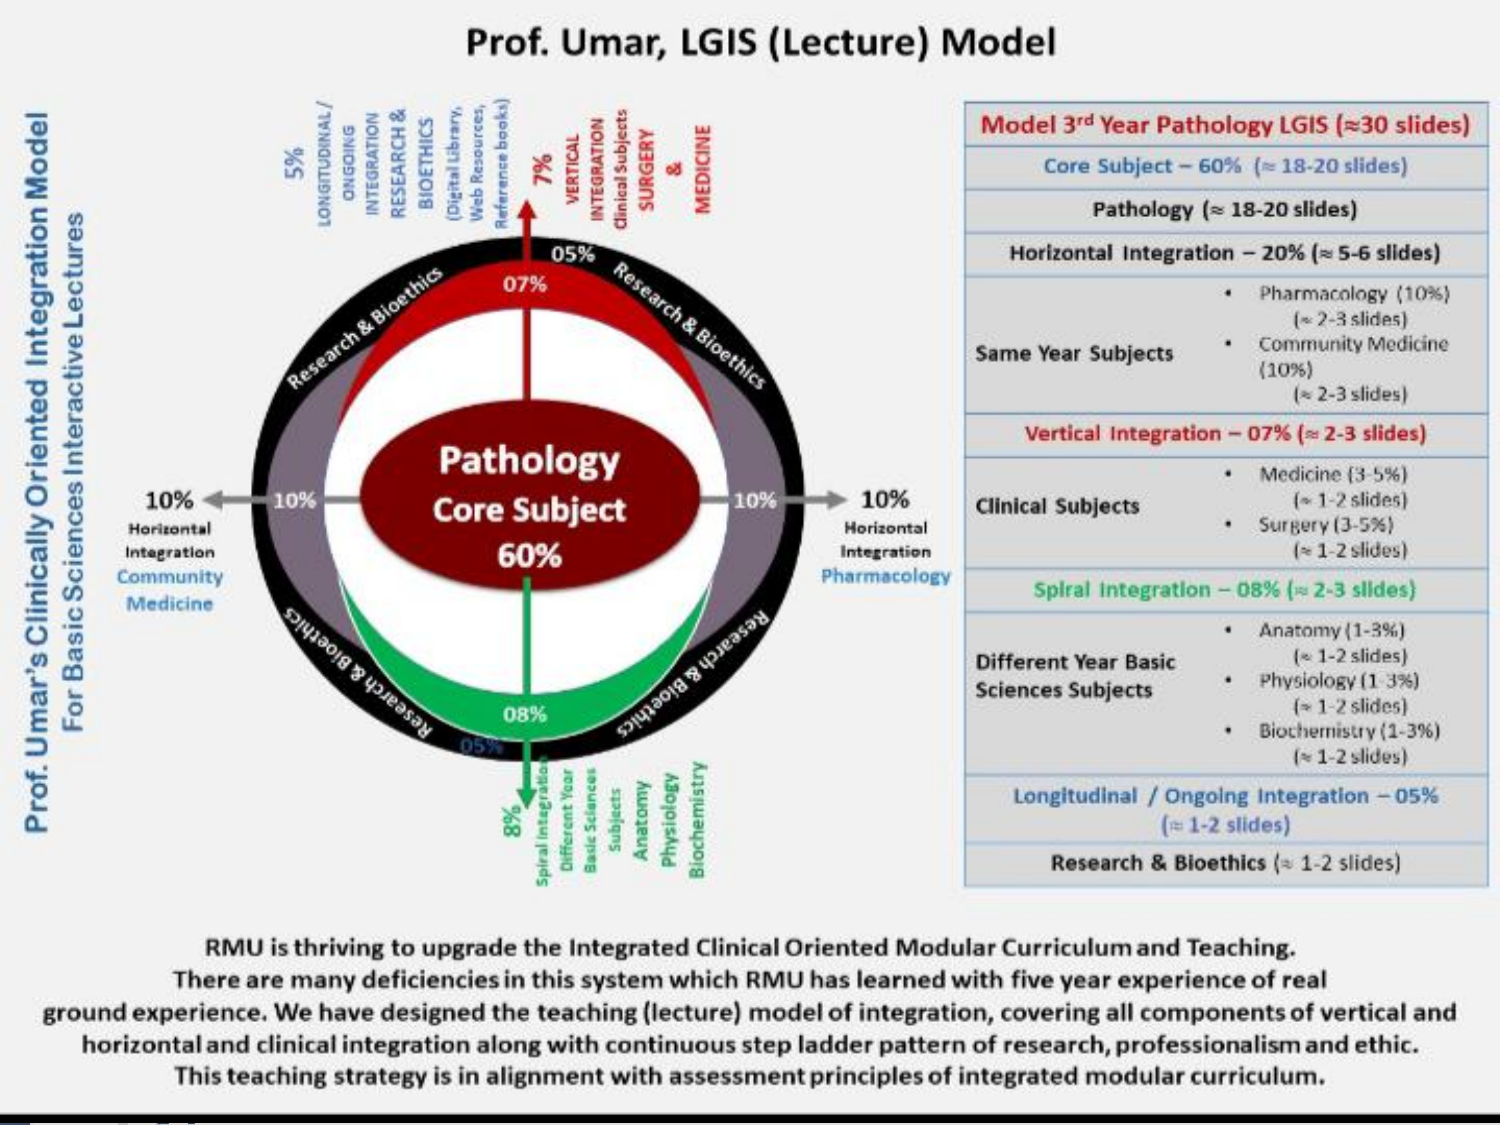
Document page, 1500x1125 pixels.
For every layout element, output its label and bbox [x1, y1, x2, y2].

list [0, 0, 1500, 1123]
